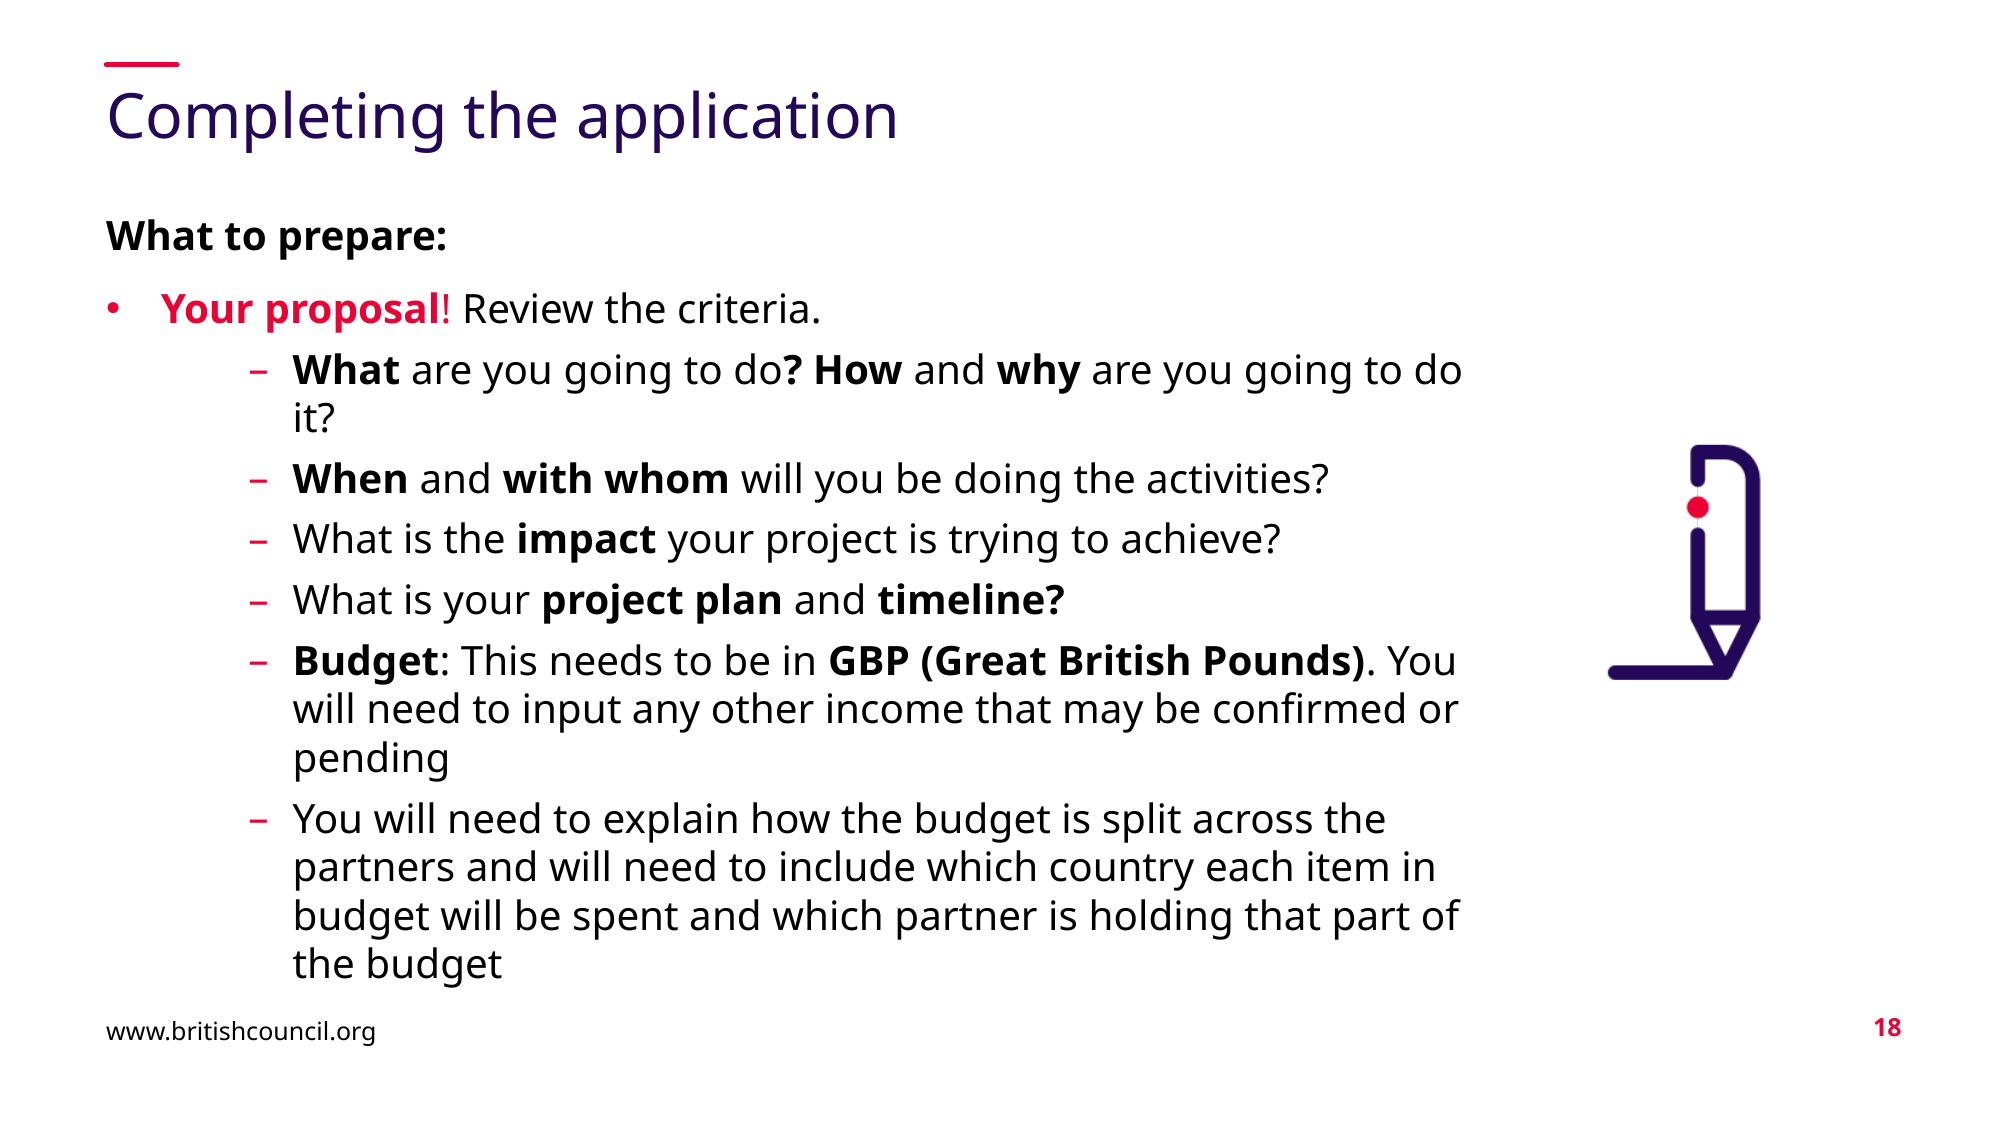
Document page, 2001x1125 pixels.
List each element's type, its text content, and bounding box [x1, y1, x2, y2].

slide_number 18 [1818, 1015, 1902, 1046]
list What to prepare: Your proposal! Review the criteria. What are you going to do? How and why are you going to do it? When and with whom will you be doing the activities? What is the impact your project is trying to achieve? What is your project plan and timeline? Budget: This needs to be in GBP (Great British Pounds). You will need to input any other income that may be confirmed or pending You will need to explain how the budget is split across the partners and will need to include which country each item in budget will be spent and which partner is holding that part of the budget [106, 210, 1506, 991]
footer www.britishcouncil.org [106, 1015, 1818, 1046]
title Completing the application [106, 82, 1902, 213]
picture [1505, 342, 1946, 783]
